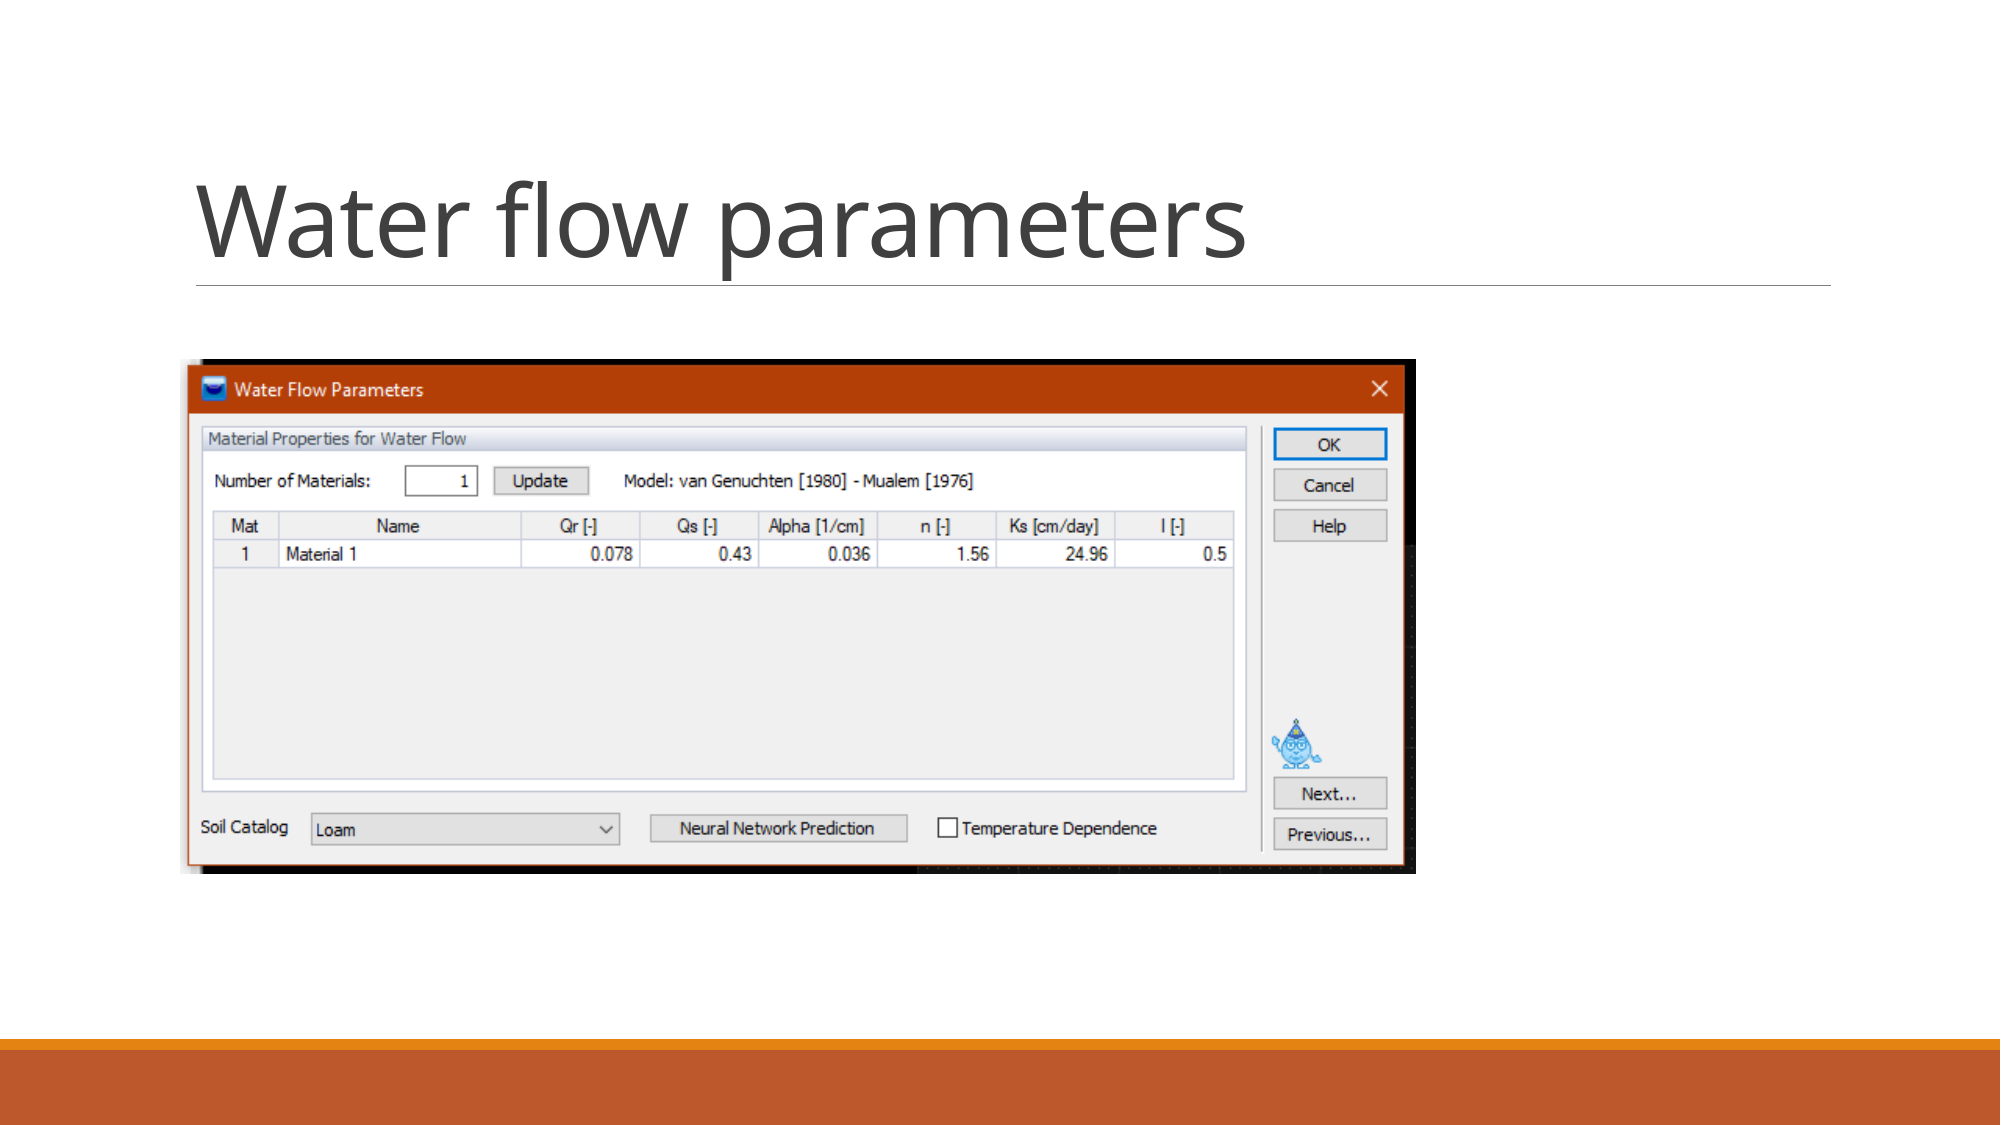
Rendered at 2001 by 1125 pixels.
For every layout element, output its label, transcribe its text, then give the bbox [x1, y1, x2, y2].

title Water flow parameters [180, 47, 1830, 285]
picture [179, 358, 1417, 875]
